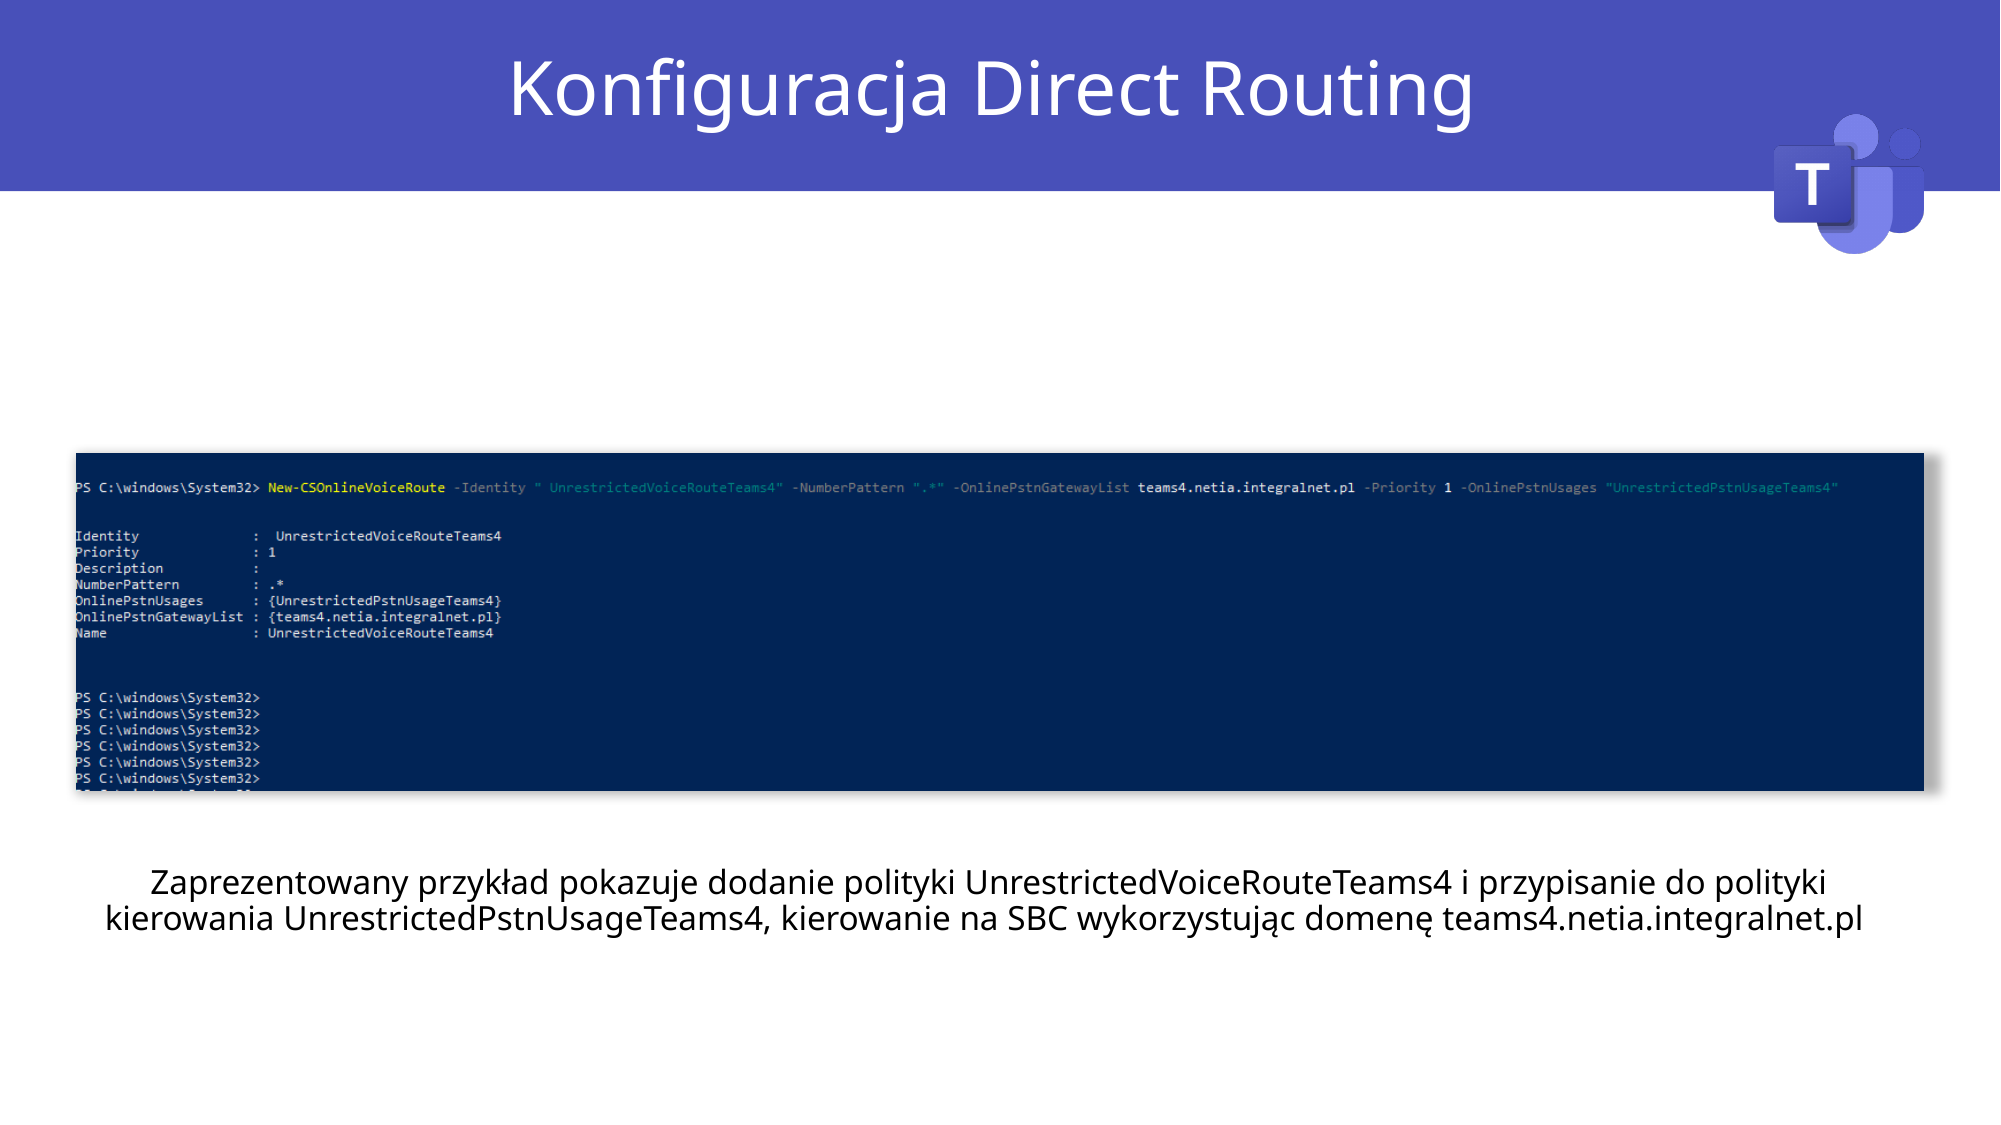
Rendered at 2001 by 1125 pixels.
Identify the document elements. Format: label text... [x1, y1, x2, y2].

text_box Konfiguracja Direct Routing [443, 37, 1542, 146]
text_box Zaprezentowany przykład pokazuje dodanie polityki UnrestrictedVoiceRouteTeams4 i przypisanie do polityki kierowania UnrestrictedPstnUsageTeams4, kierowanie na SBC wykorzystując domenę teams4.netia.integralnet.pl [76, 847, 1904, 956]
picture [76, 453, 1924, 791]
text_box [0, 0, 2000, 192]
picture [1774, 114, 1924, 254]
